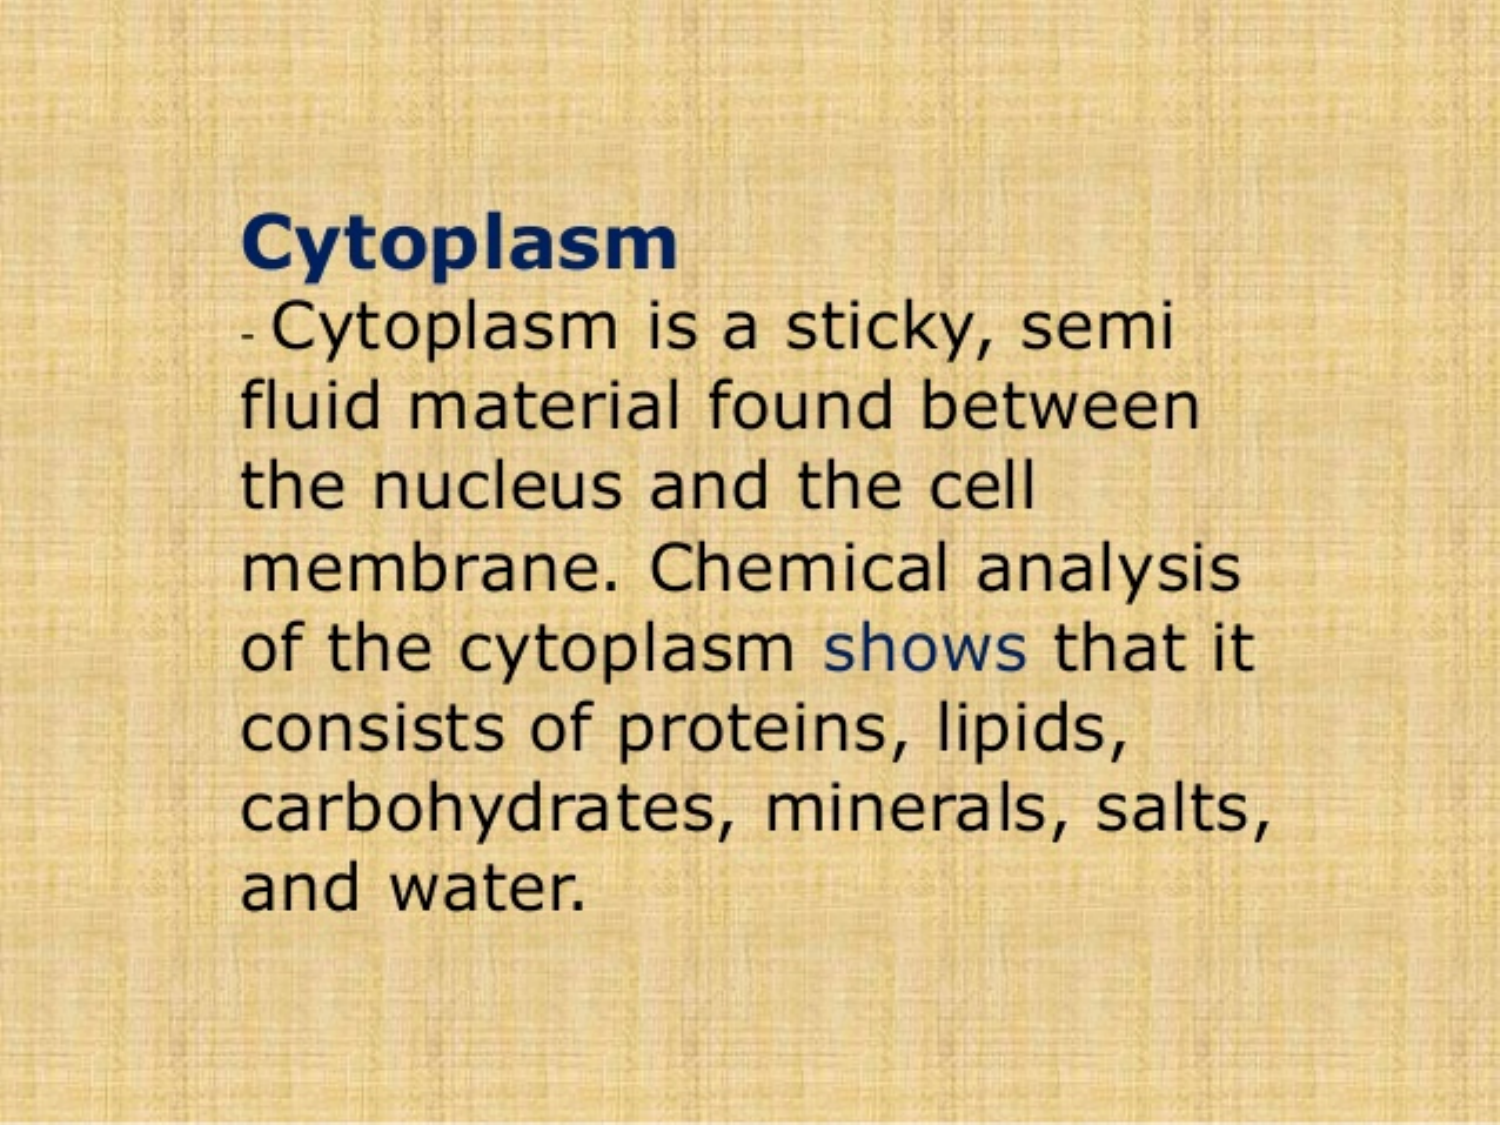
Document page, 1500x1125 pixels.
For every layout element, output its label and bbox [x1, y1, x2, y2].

list [0, 0, 1500, 1125]
